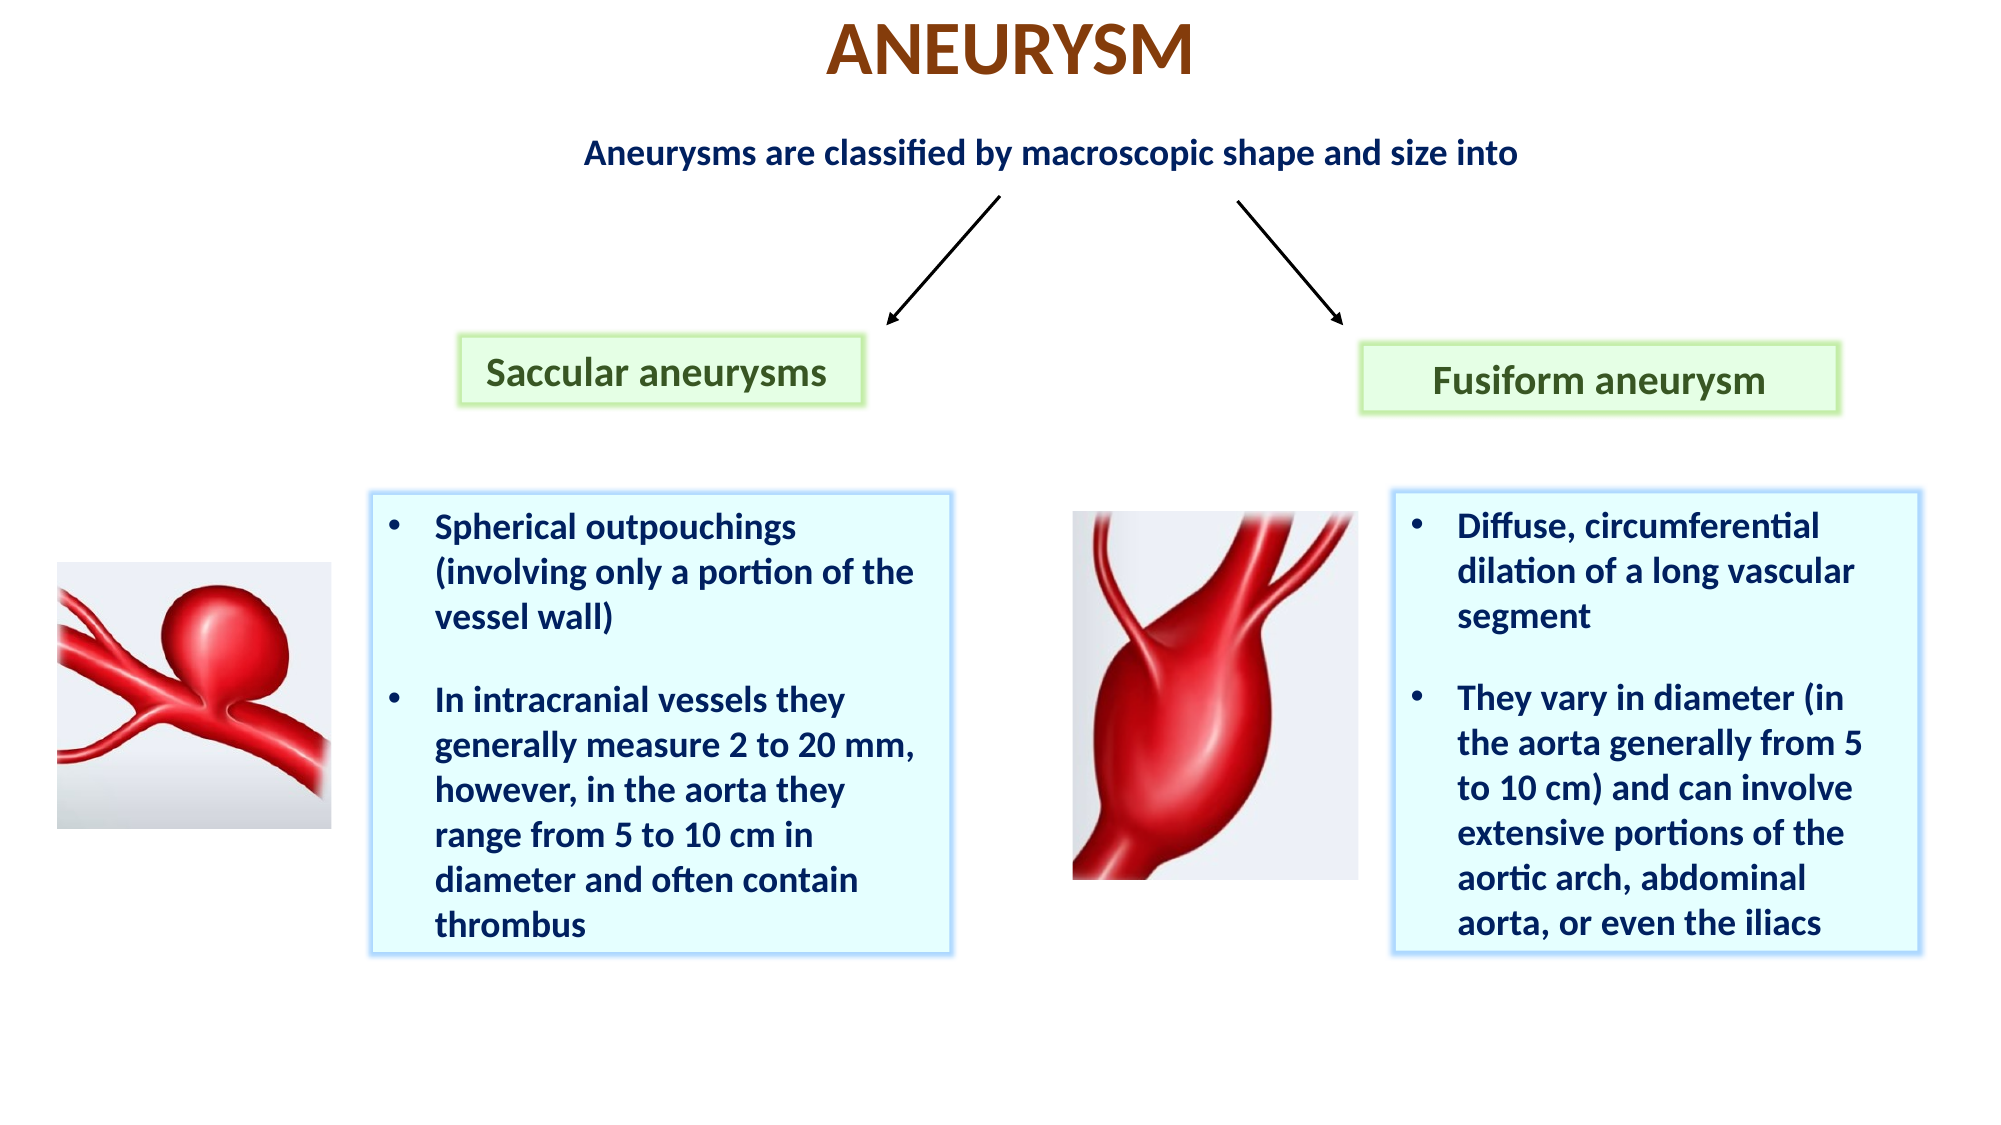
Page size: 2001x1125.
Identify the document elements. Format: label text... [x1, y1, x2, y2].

text_box Fusiform aneurysm [1363, 345, 1836, 411]
text_box Diffuse, circumferential dilation of a long vascular segment They vary in diameter (in the aorta generally from 5 to 10 cm) and can involve extensive portions of the aortic arch, abdominal aorta, or even the iliacs [1395, 493, 1918, 951]
text_box Saccular aneurysms [461, 337, 861, 403]
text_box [1237, 201, 1344, 326]
picture [1031, 511, 1400, 880]
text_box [886, 195, 1000, 326]
picture [57, 562, 332, 829]
title ANEURYSM [149, 0, 1875, 99]
text_box Spherical outpouchings (involving only a portion of the vessel wall) In intracranial vessels they generally measure 2 to 20 mm, however, in the aorta they range from 5 to 10 cm in diameter and often contain thrombus [373, 494, 950, 952]
text_box Aneurysms are classified by macroscopic shape and size into [373, 120, 1731, 180]
